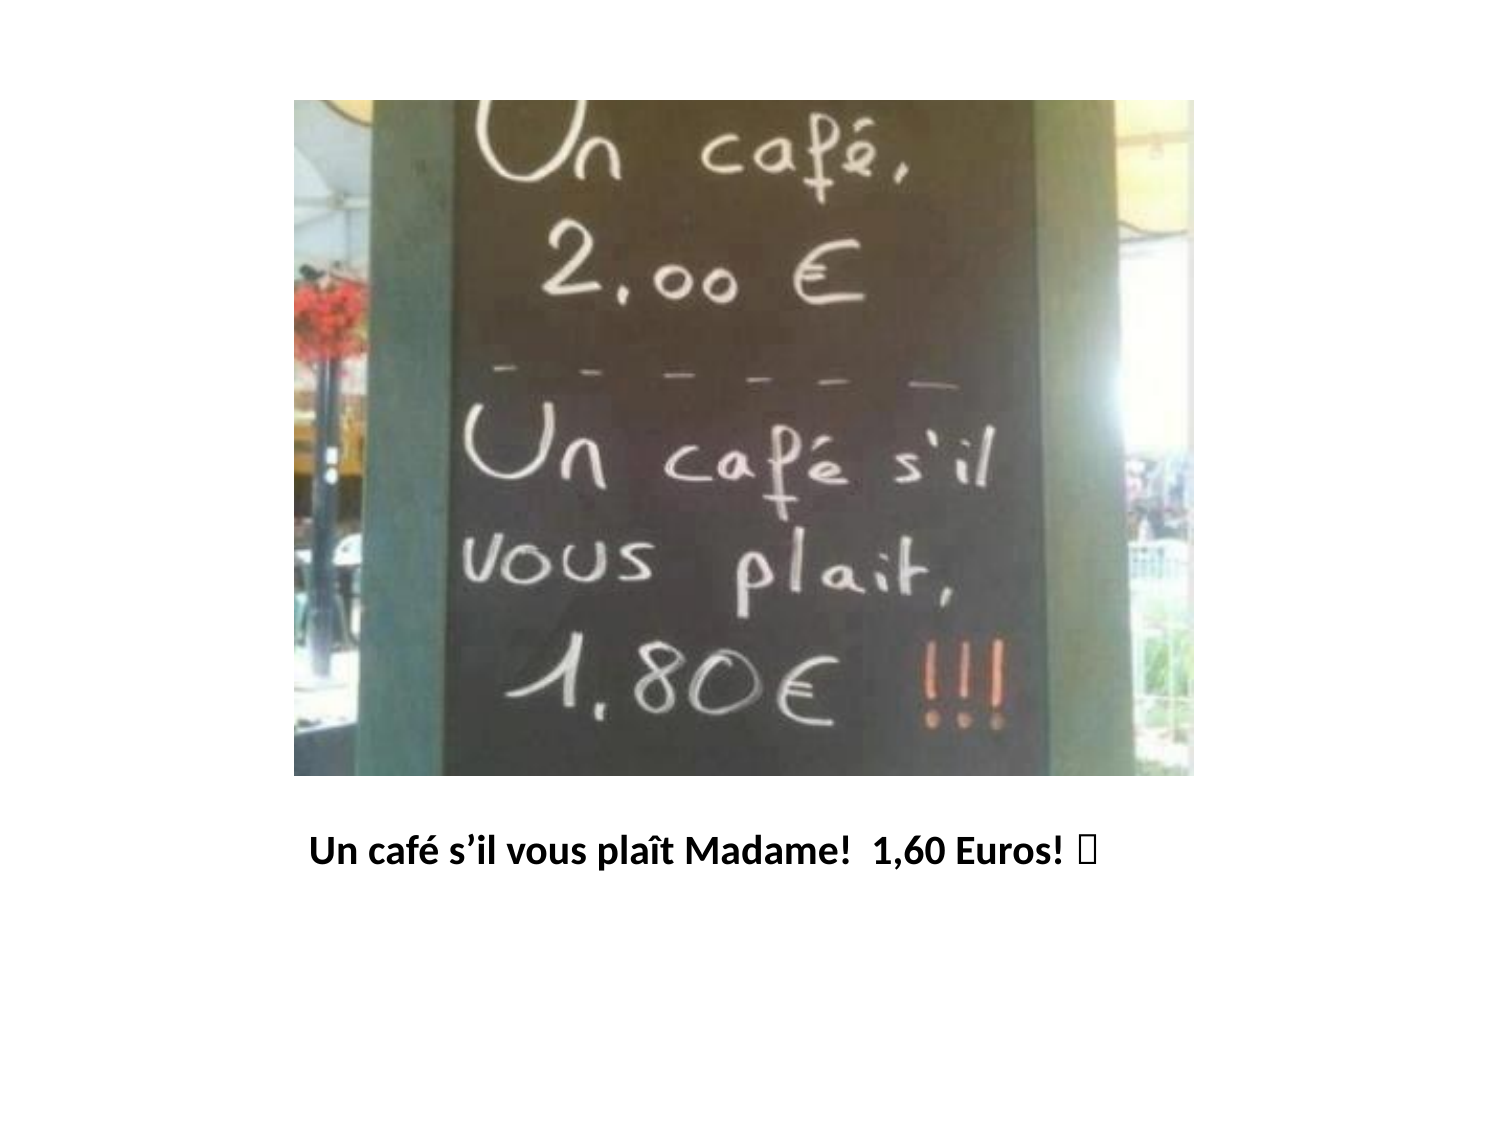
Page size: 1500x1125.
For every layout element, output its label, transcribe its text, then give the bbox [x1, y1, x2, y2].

title Un café s’il vous plaît Madame! 1,60 Euros!  [294, 787, 1194, 881]
picture [293, 100, 1195, 776]
